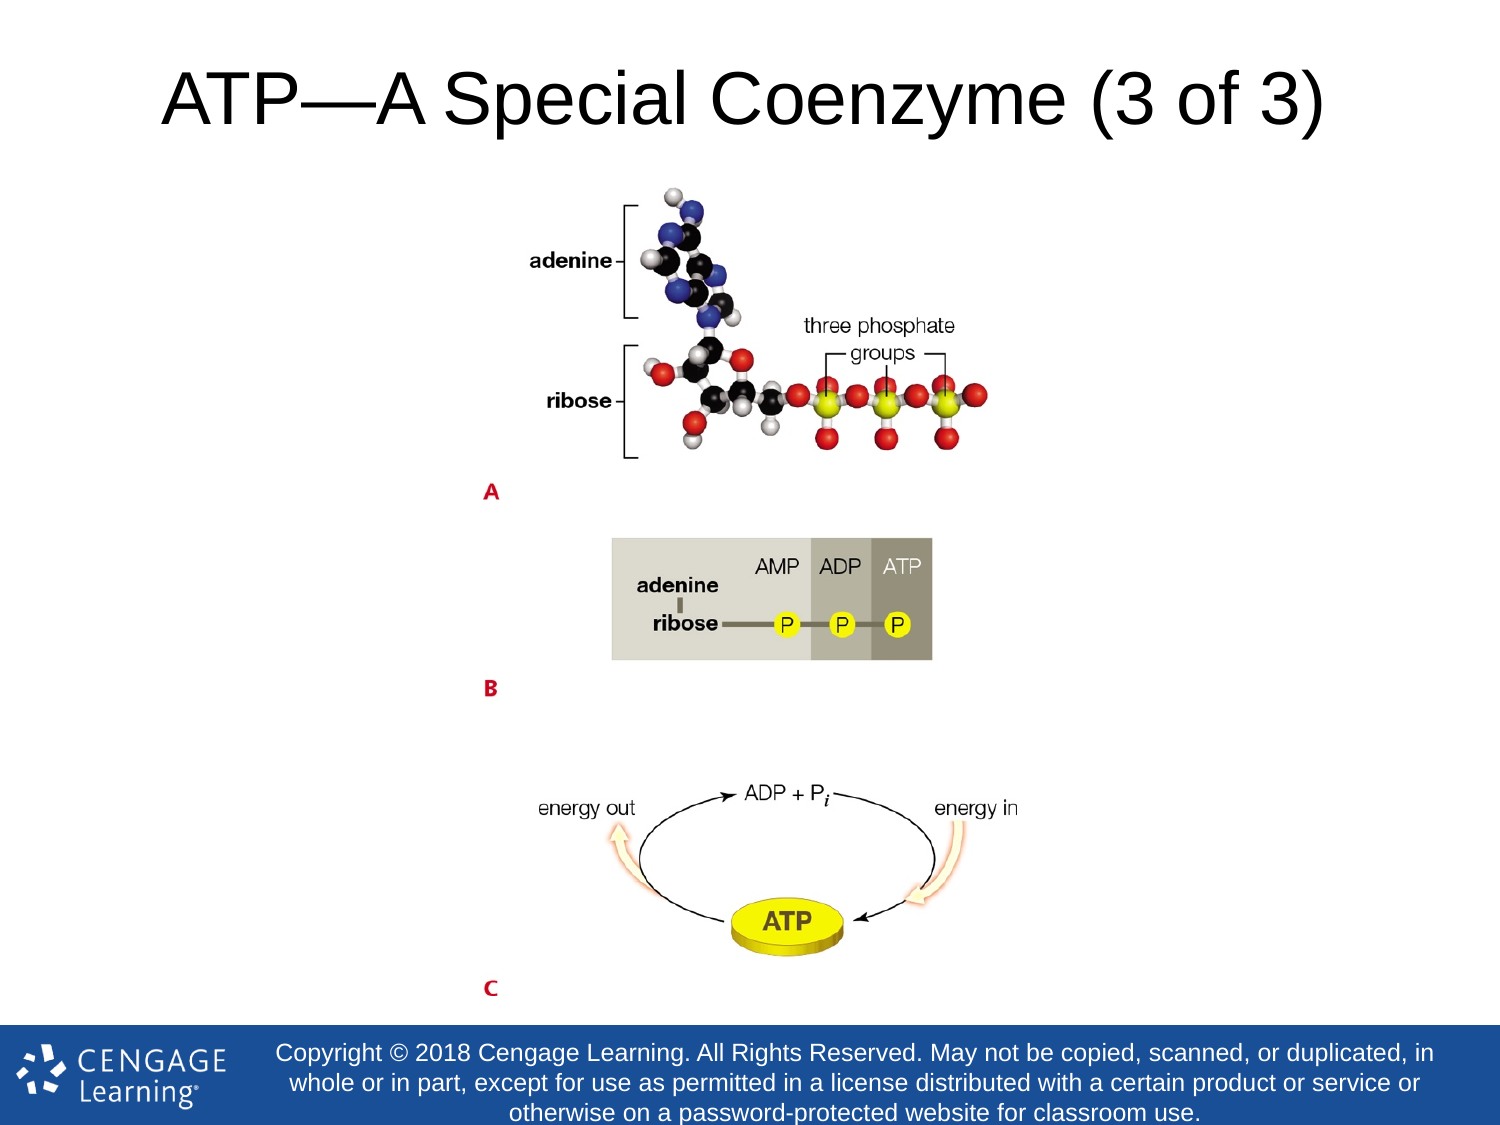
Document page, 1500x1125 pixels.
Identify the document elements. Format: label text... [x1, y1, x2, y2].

picture [482, 187, 1017, 996]
picture [12, 1040, 229, 1113]
title ATP—A Special Coenzyme (3 of 3) [85, 12, 1403, 178]
